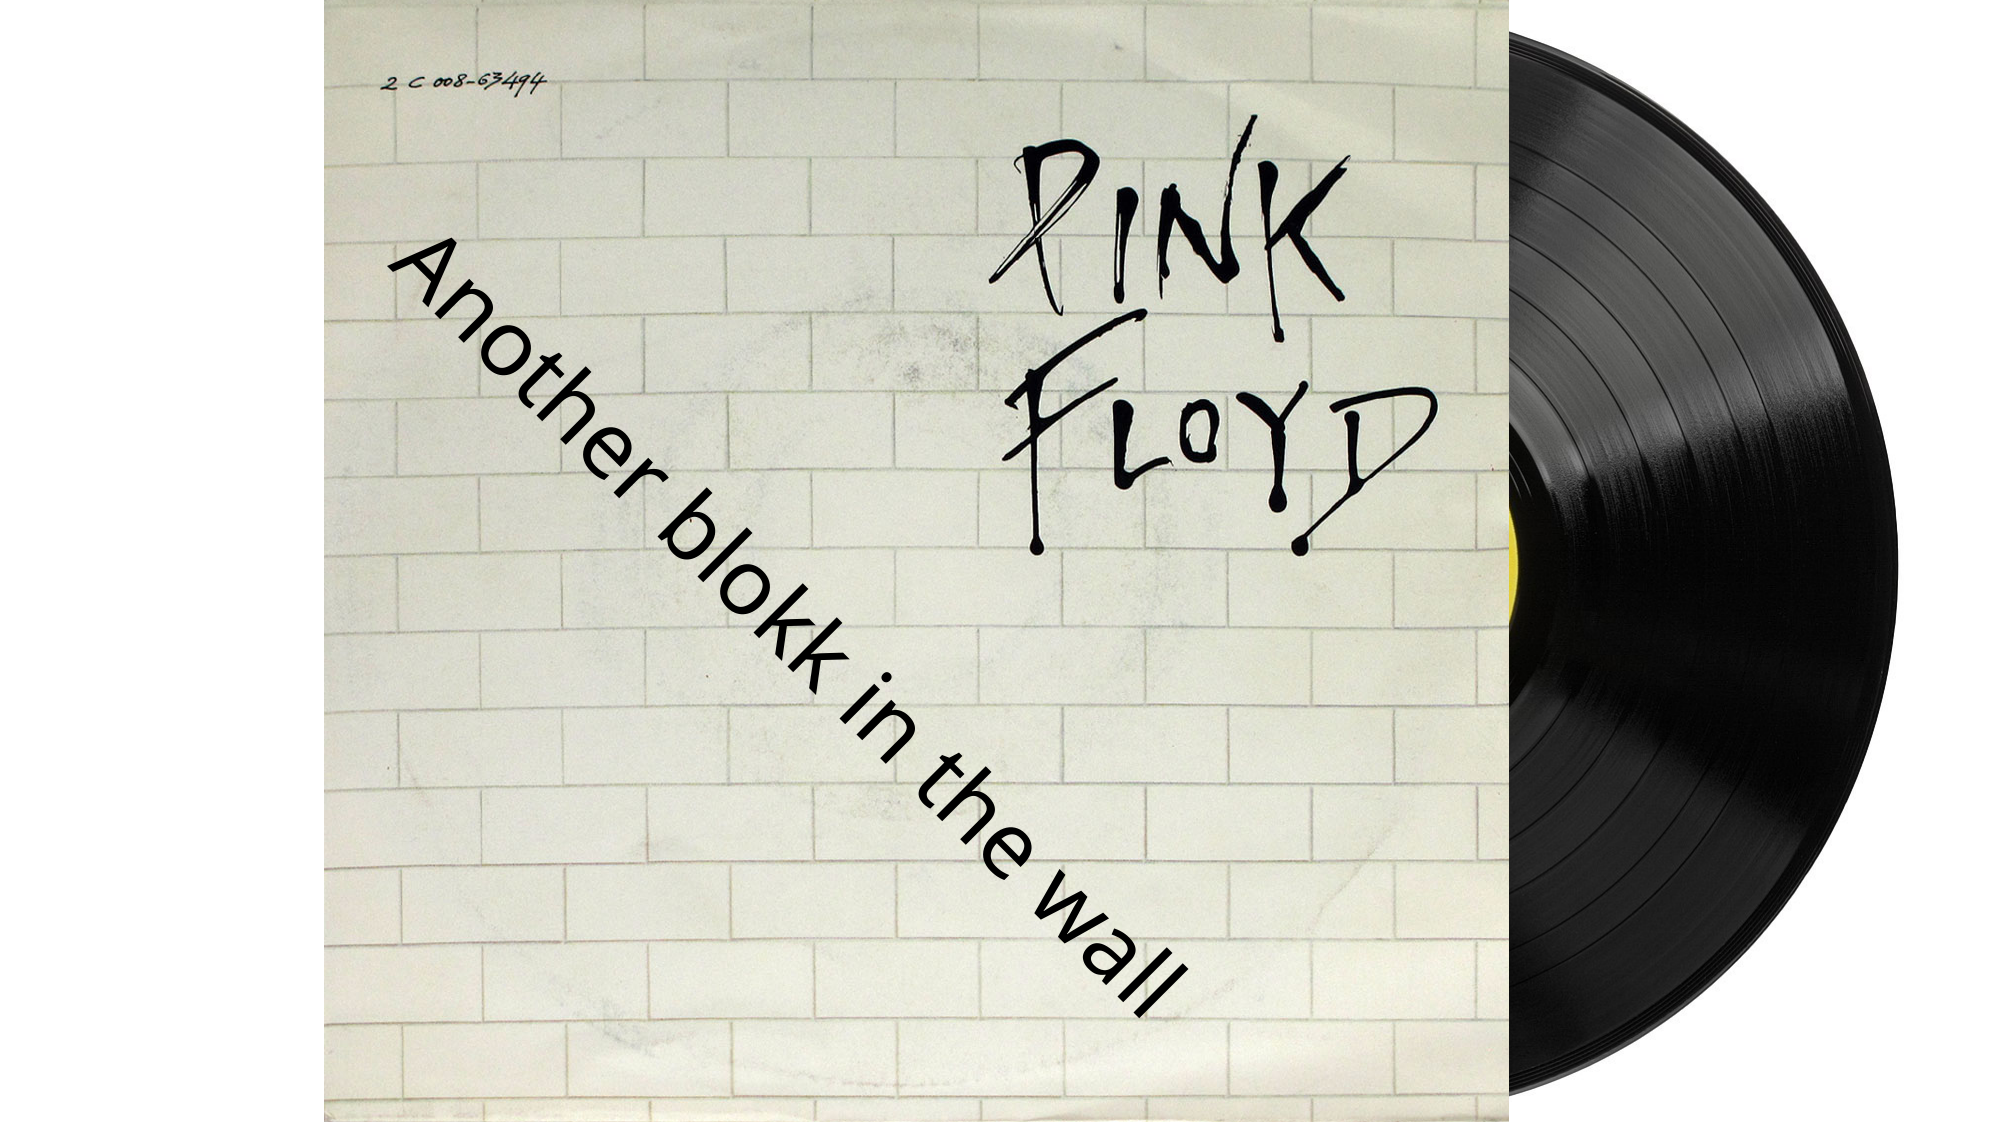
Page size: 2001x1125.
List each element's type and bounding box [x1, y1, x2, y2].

picture [324, 0, 2000, 1122]
